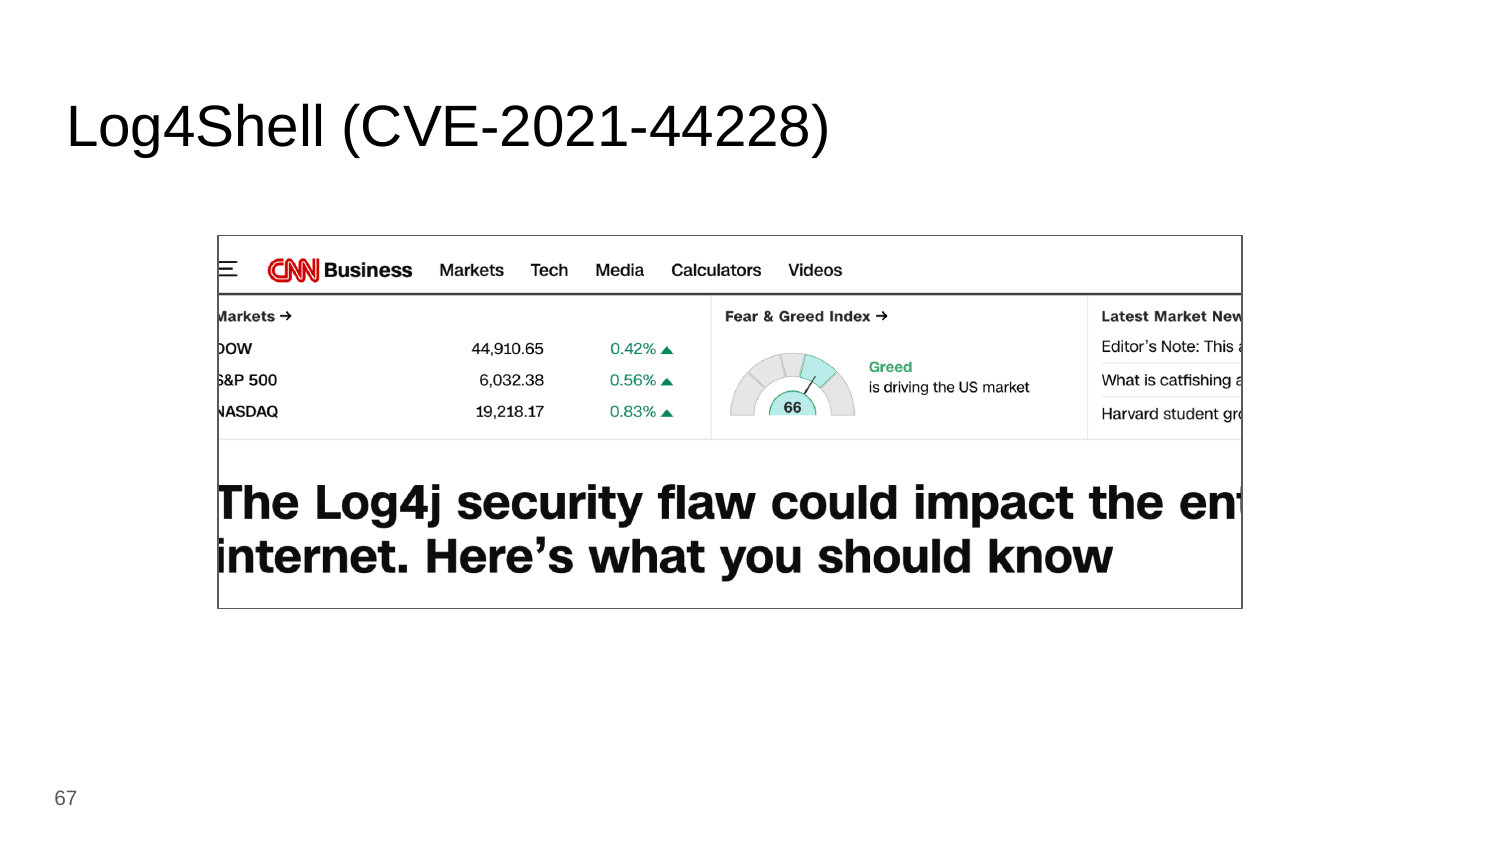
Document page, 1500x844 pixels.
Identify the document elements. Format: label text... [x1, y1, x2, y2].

title Log4Shell (CVE-2021-44228) [51, 72, 1449, 167]
slide_number ‹#› [2, 764, 93, 830]
picture [218, 235, 1242, 608]
